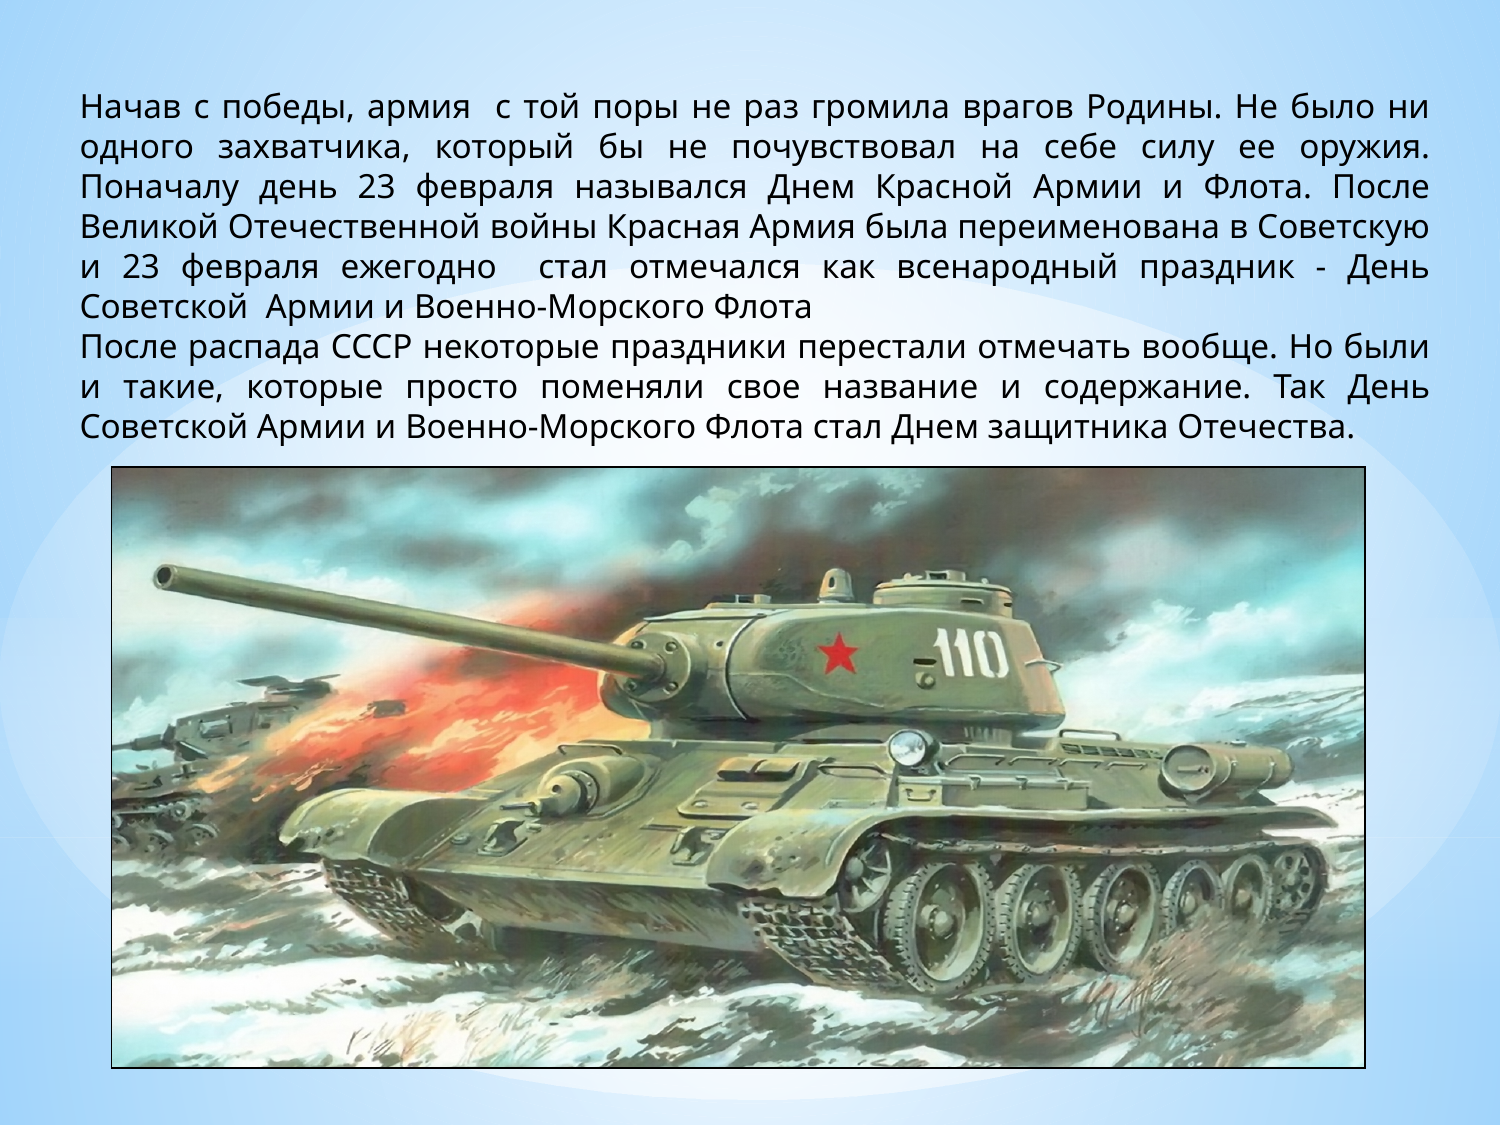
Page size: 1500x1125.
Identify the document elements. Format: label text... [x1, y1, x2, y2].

text_box Начав с победы, армия с той поры не раз громила врагов Родины. Не было ни одного захватчика, который бы не почувствовал на себе силу ее оружия. Поначалу день 23 февраля назывался Днем Красной Армии и Флота. После Великой Отечественной войны Красная Армия была переименована в Советскую и 23 февраля ежегодно стал отмечался как всенародный праздник - День Советской Армии и Военно-Морского Флота После распада СССР некоторые праздники перестали отмечать вообще. Но были и такие, которые просто поменяли свое название и содержание. Так День Советской Армии и Военно-Морского Флота стал Днем защитника Отечества. [64, 78, 1447, 453]
picture [111, 467, 1365, 1068]
